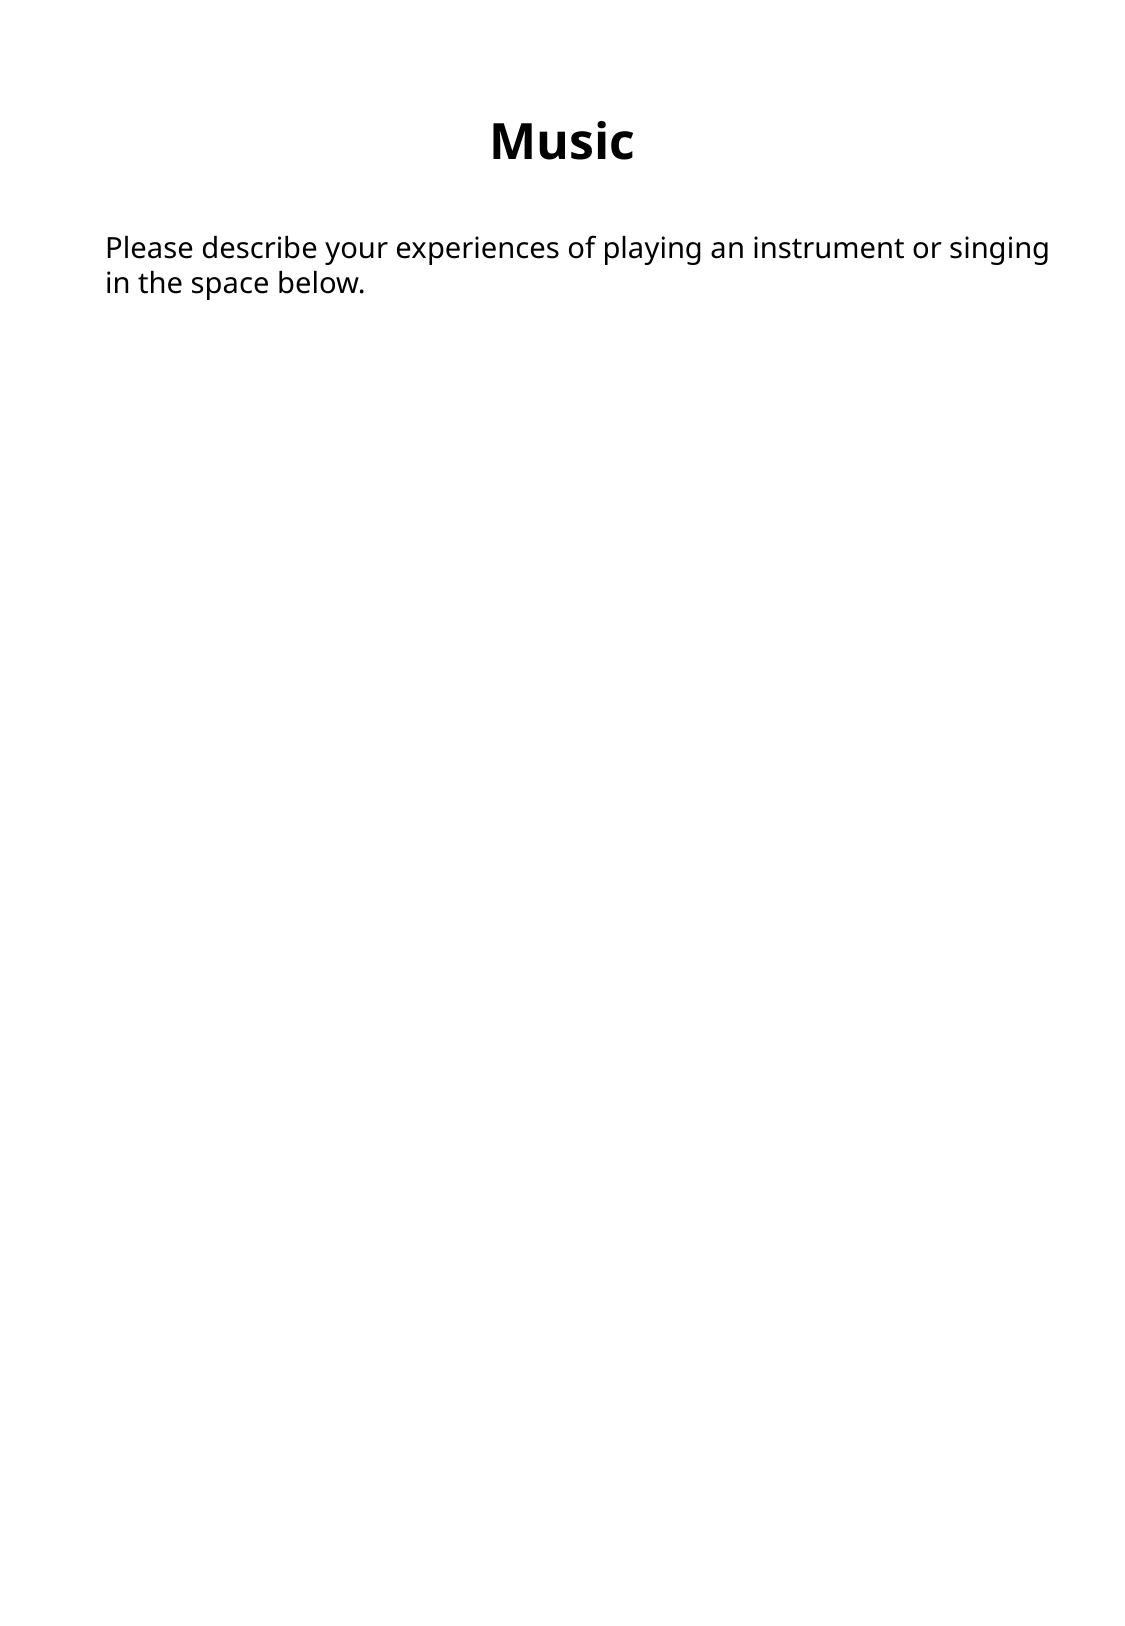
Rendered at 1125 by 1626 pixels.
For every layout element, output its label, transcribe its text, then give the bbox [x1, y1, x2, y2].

list Please describe your experiences of playing an instrument or singing in the space below. [90, 221, 1069, 1569]
title Music [0, 3, 1125, 275]
